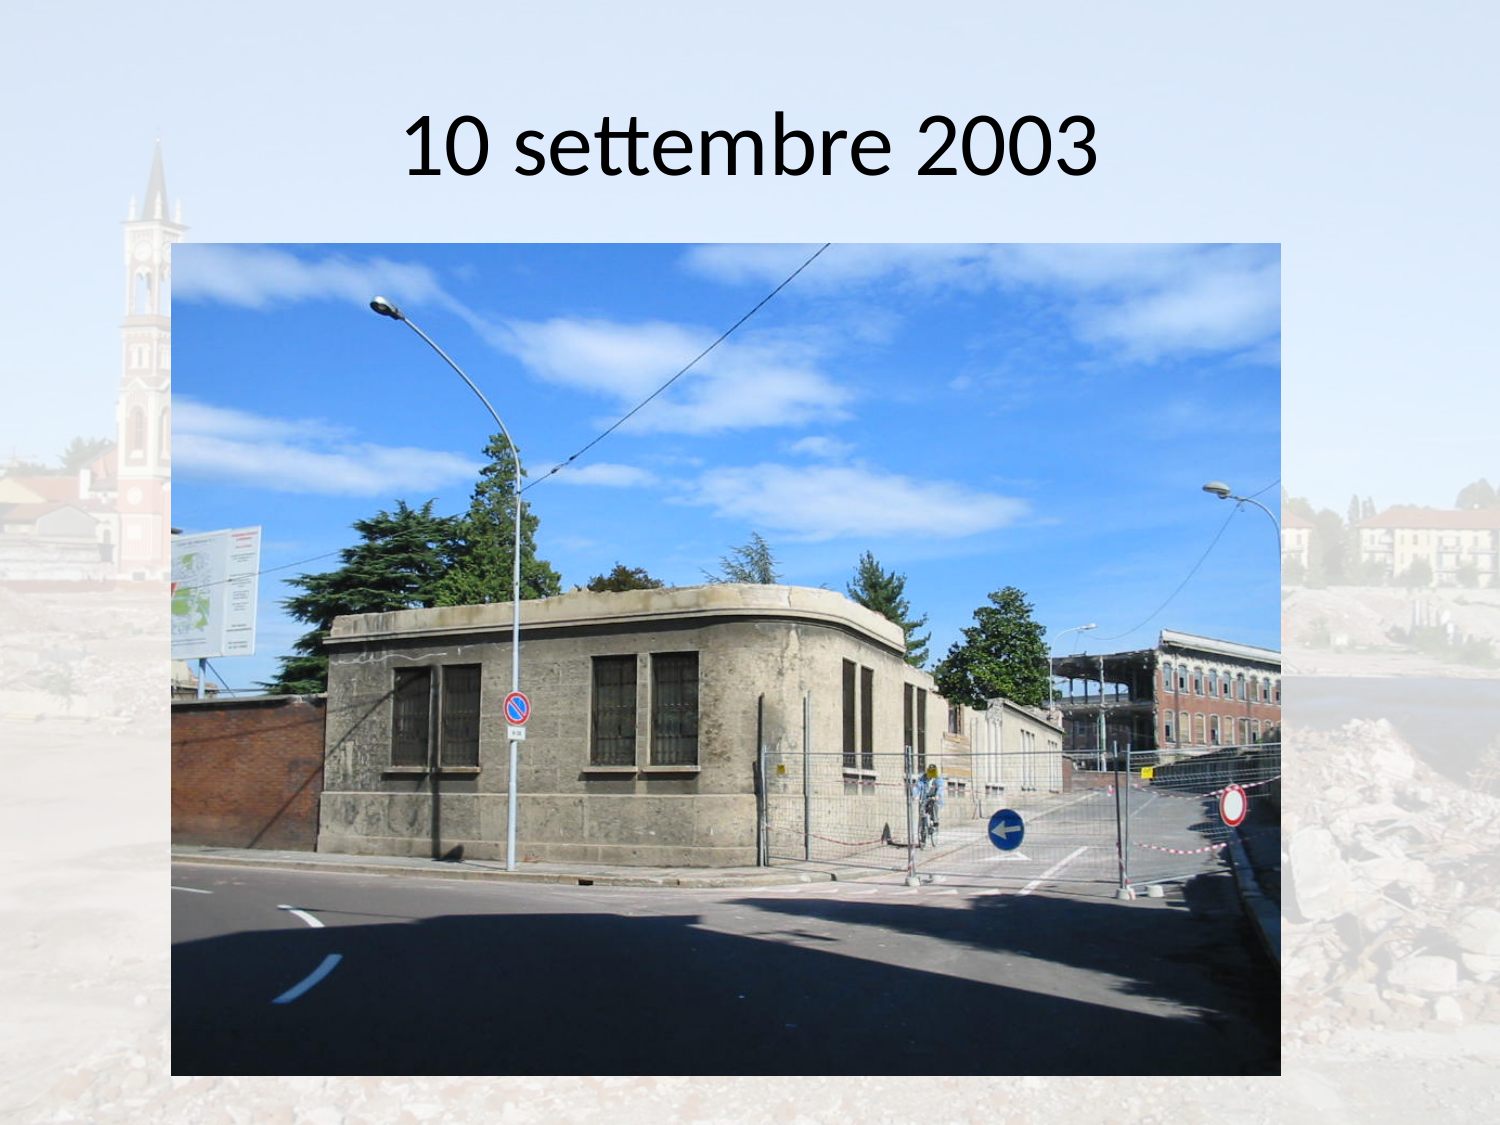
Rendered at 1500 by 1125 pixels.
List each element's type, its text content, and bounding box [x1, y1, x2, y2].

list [170, 243, 1281, 1076]
title 10 settembre 2003 [75, 45, 1425, 233]
